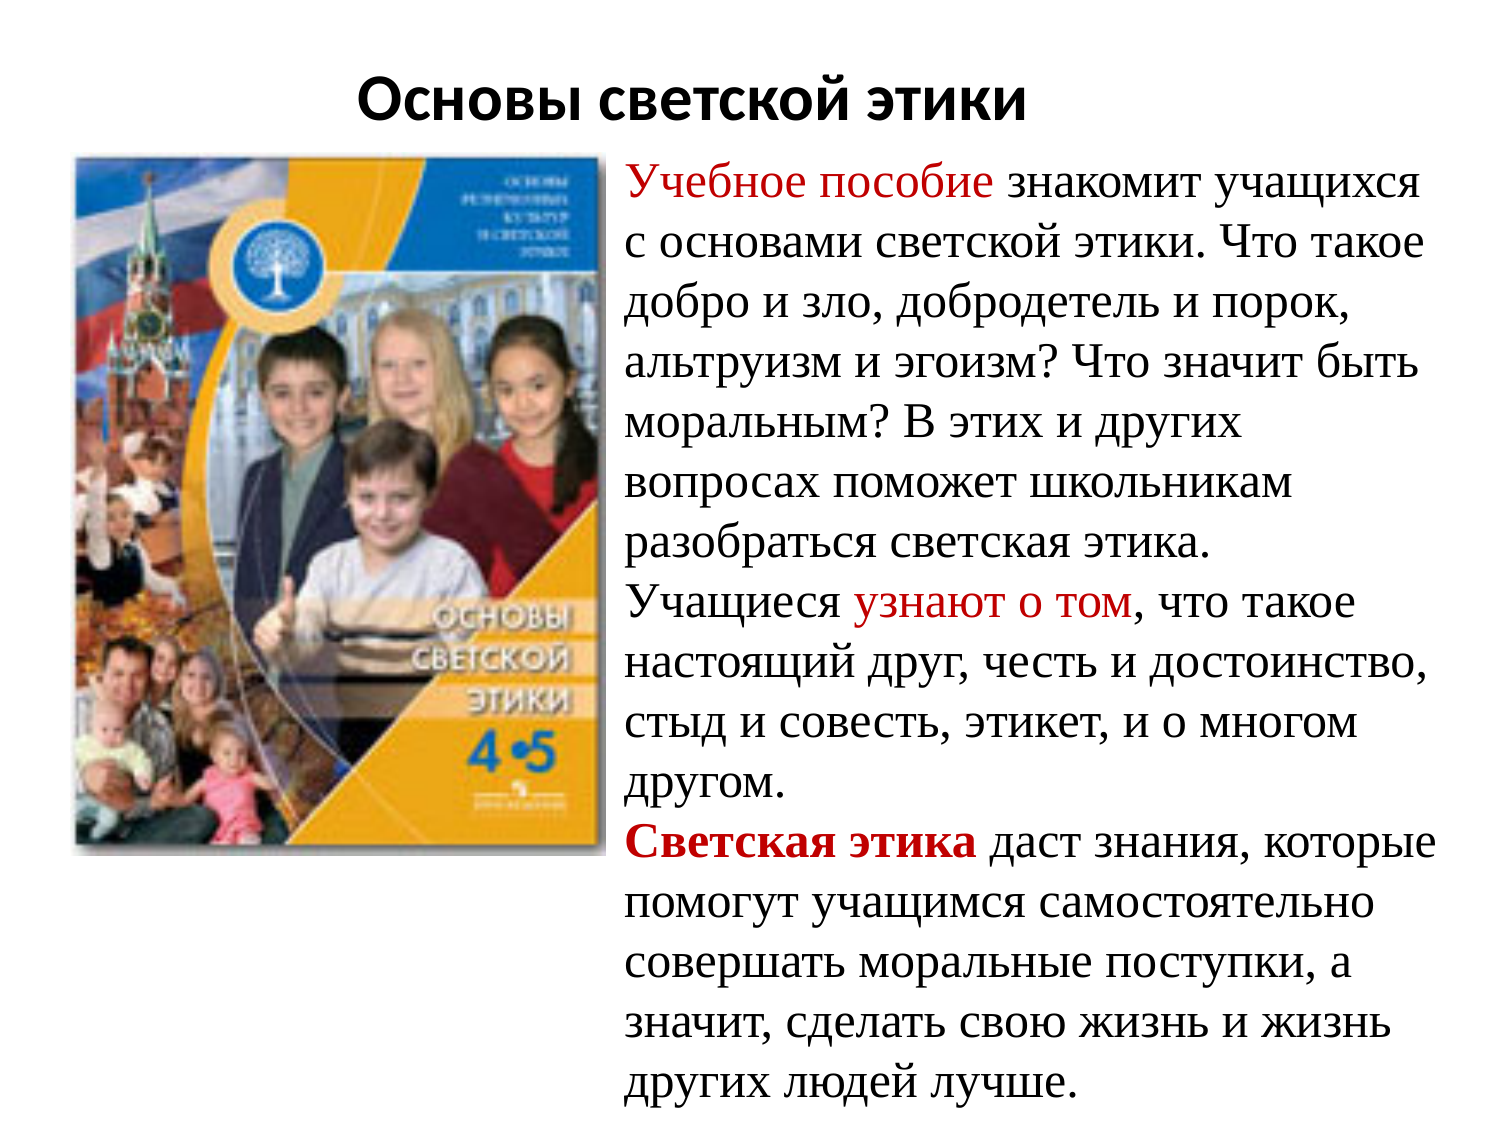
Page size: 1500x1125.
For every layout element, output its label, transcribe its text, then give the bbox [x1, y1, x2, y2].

text_box Основы светской этики [343, 46, 1045, 142]
picture [70, 152, 606, 856]
text_box Учебное пособие знакомит учащихся с основами светской этики. Что такое добро и зло, добродетель и порок, альтруизм и эгоизм? Что значит быть моральным? В этих и других вопросах поможет школьникам разобраться светская этика. Учащиеся узнают о том, что такое настоящий друг, честь и достоинство, стыд и совесть, этикет, и о многом другом. Светская этика даст знания, которые помогут учащимся самостоятельно совершать моральные поступки, а значит, сделать свою жизнь и жизнь других людей лучше. [609, 140, 1465, 1116]
